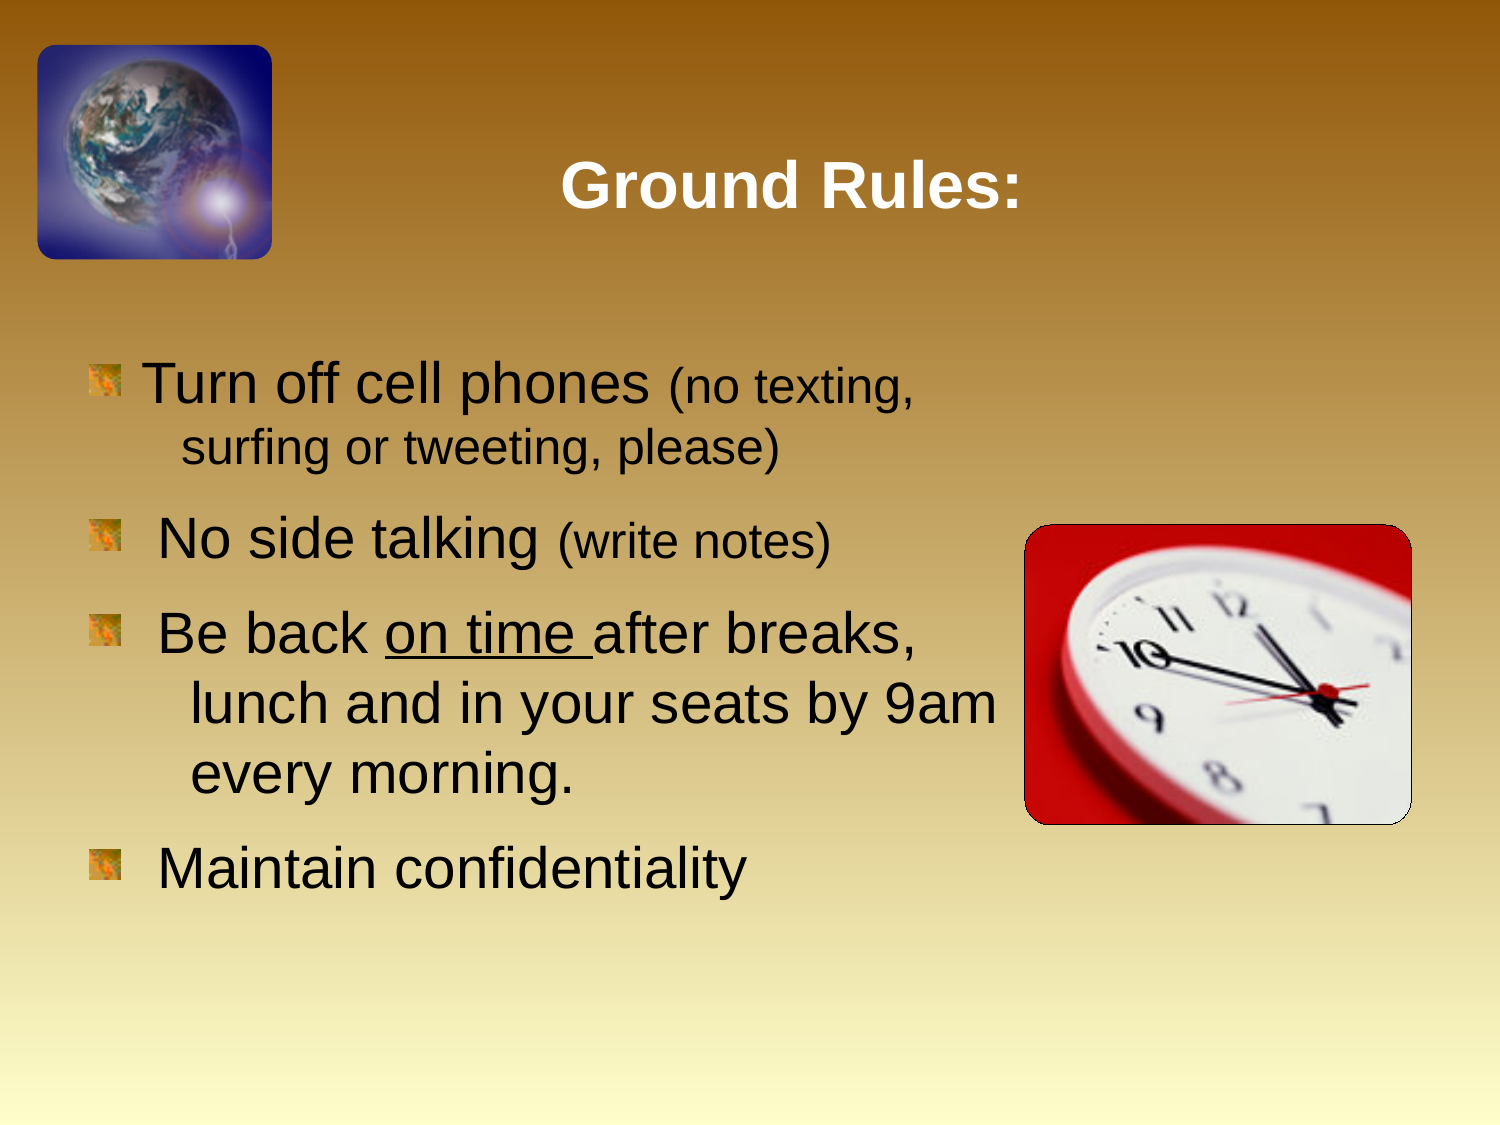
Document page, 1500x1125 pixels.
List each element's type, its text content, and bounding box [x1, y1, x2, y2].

picture [89, 519, 121, 551]
text_box Ground Rules: [112, 134, 1375, 510]
picture [89, 364, 121, 396]
picture [1024, 524, 1412, 826]
text_box Turn off cell phones (no texting, surfing or tweeting, please) No side talking (write notes) Be back on time after breaks, lunch and in your seats by 9am every morning. Maintain confidentiality [74, 337, 1063, 1002]
picture [89, 614, 121, 646]
picture [37, 44, 273, 260]
picture [89, 849, 121, 880]
